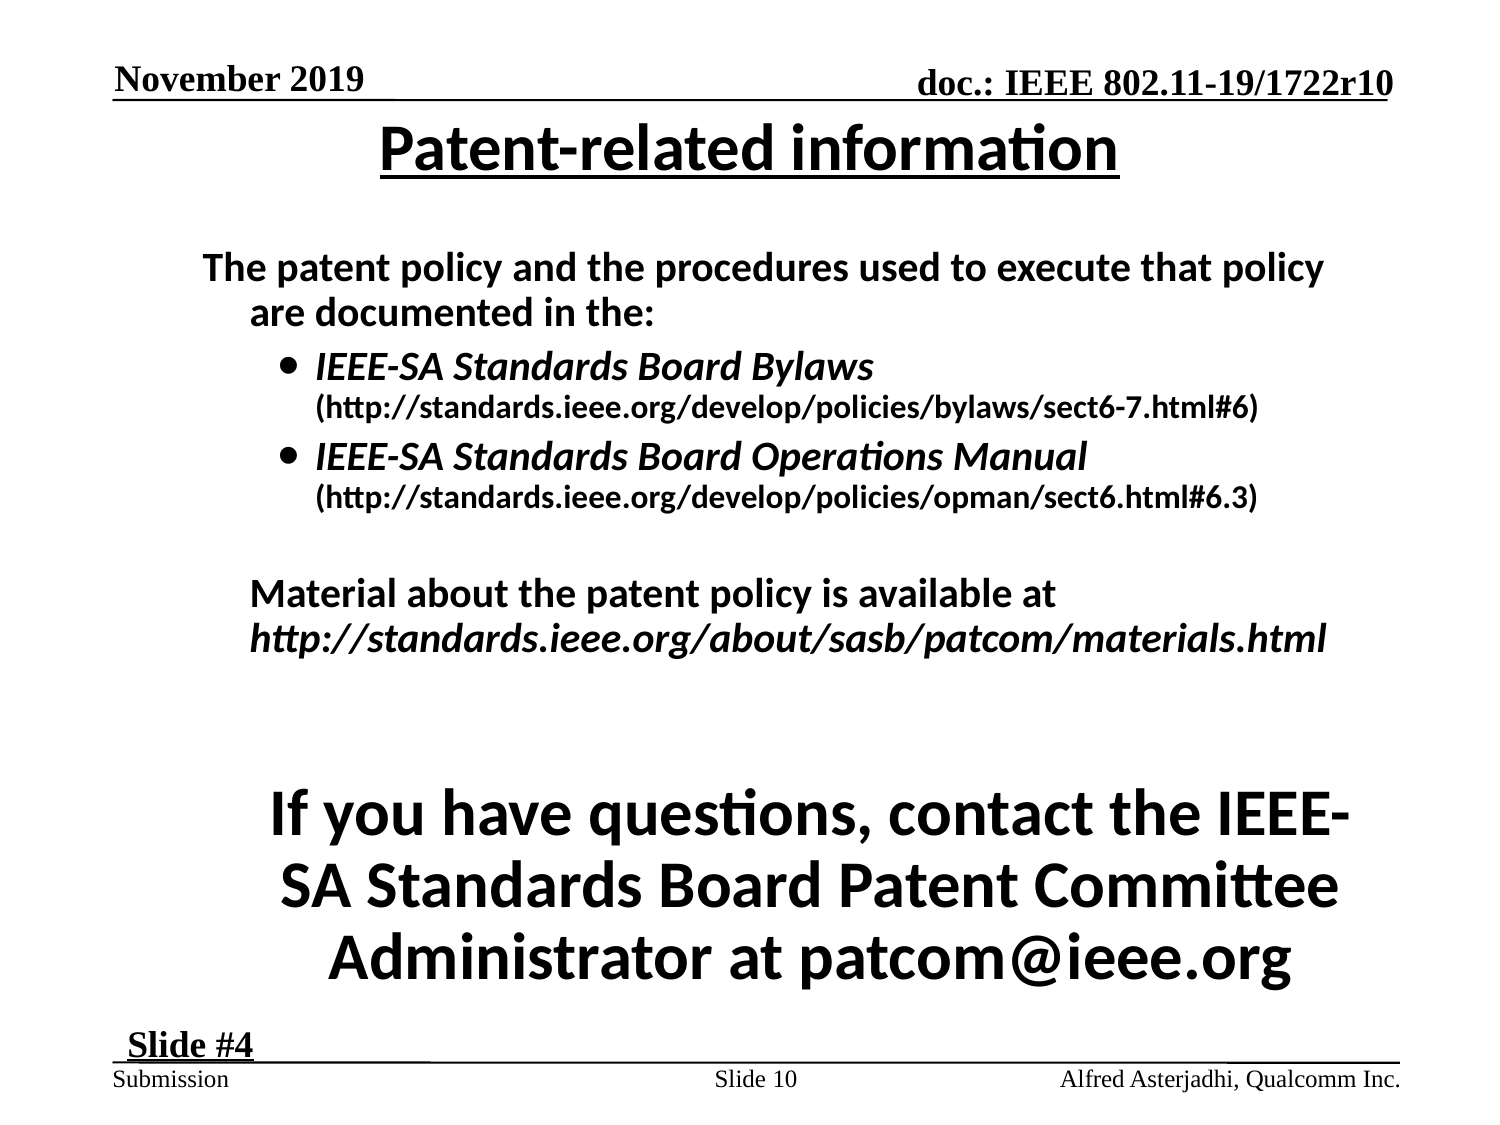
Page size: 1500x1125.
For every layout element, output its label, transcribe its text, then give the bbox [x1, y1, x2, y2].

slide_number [114, 54, 423, 100]
text_box Slide #4 [112, 1012, 269, 1073]
slide_number Slide 10 [712, 1061, 800, 1123]
title Patent-related information [112, 112, 1388, 176]
footer Alfred Asterjadhi, Qualcomm Inc. [878, 1061, 1402, 1093]
list The patent policy and the procedures used to execute that policy are documented in the: IEEE-SA Standards Board Bylaws (http://standards.ieee.org/develop/policies/bylaws/sect6-7.html#6) IEEE-SA Standards Board Operations Manual (http://standards.ieee.org/develop/policies/opman/sect6.html#6.3) Material about the patent policy is available at http://standards.ieee.org/about/sasb/patcom/materials.html If you have questions, contact the IEEE-SA Standards Board Patent Committee Administrator at patcom@ieee.org [112, 237, 1388, 913]
